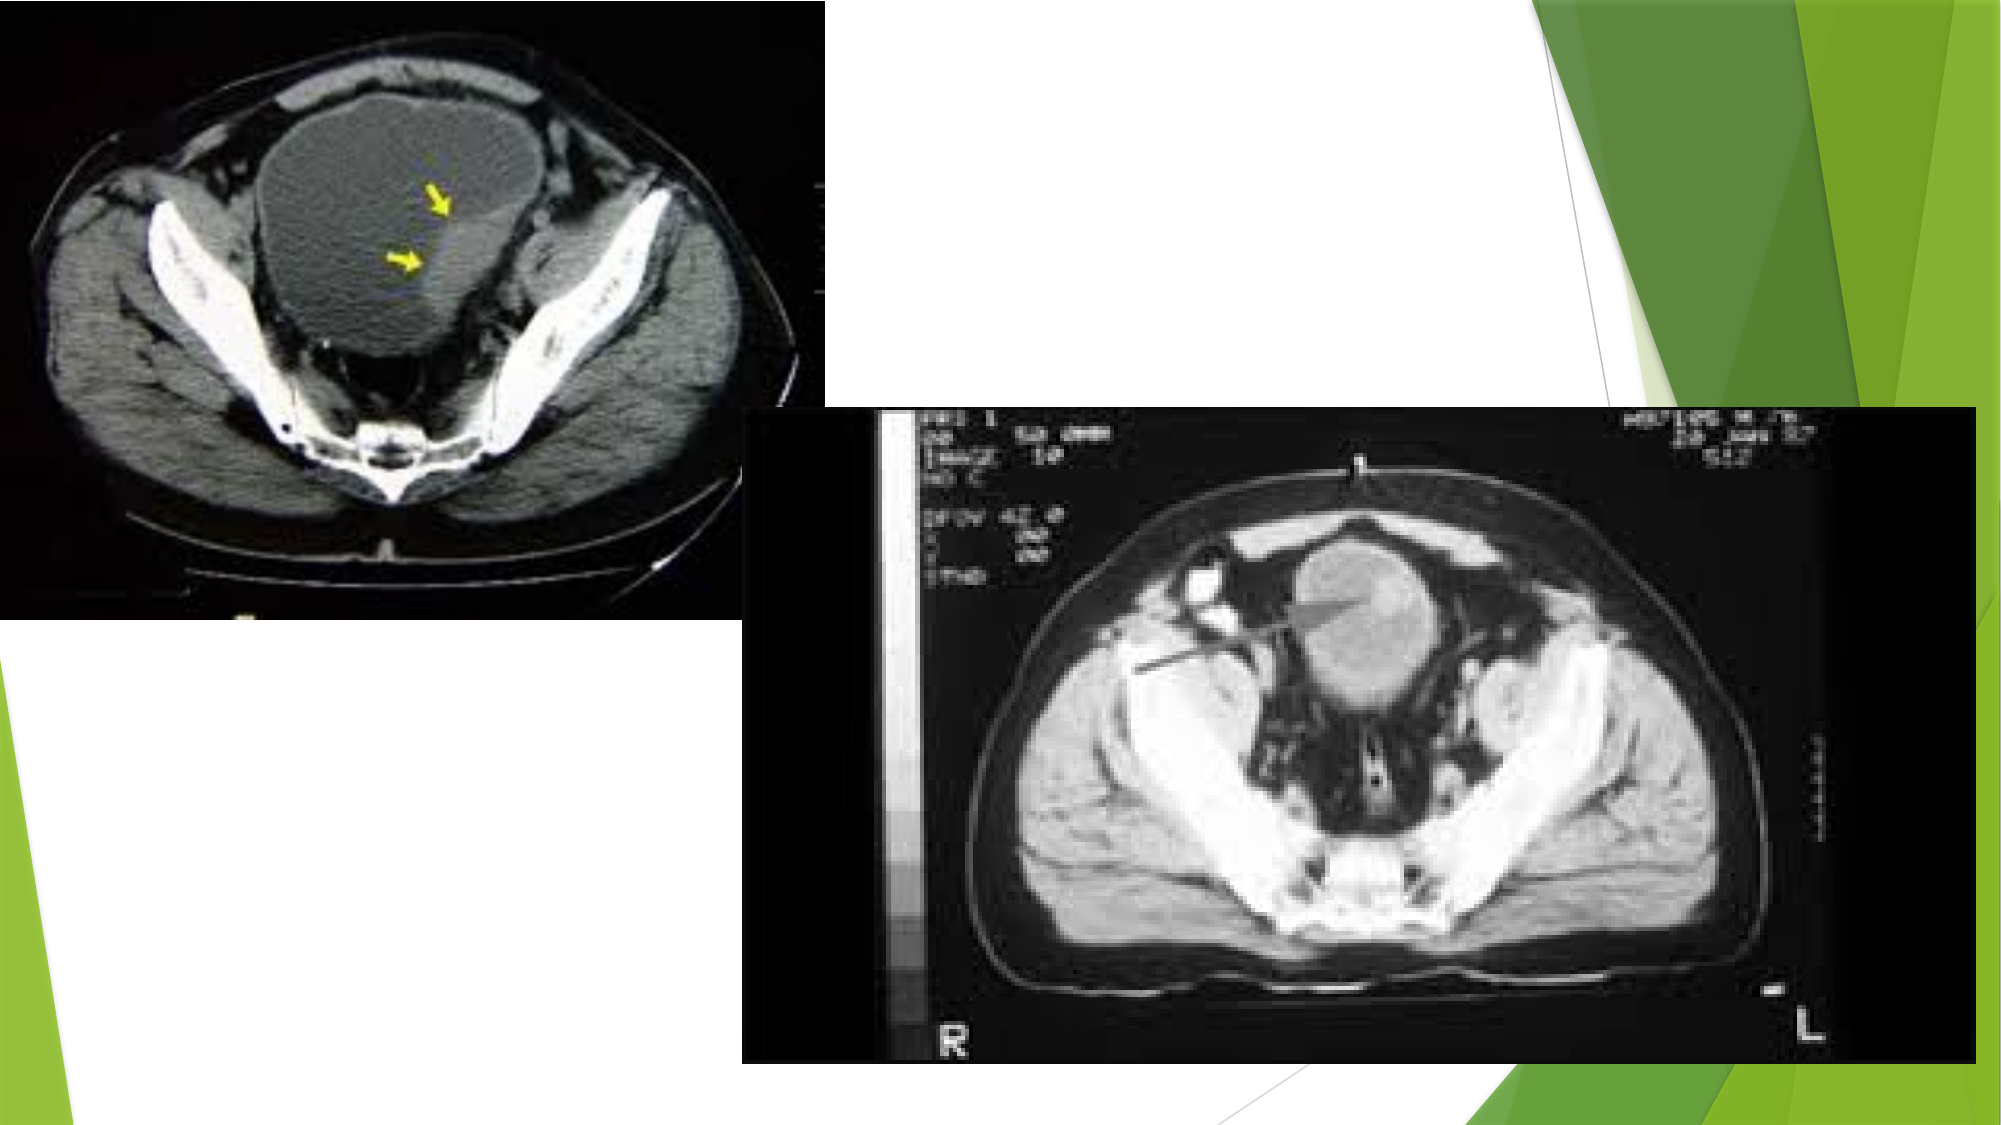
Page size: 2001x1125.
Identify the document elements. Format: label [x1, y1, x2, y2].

list [0, 0, 826, 620]
picture [742, 406, 1977, 1065]
